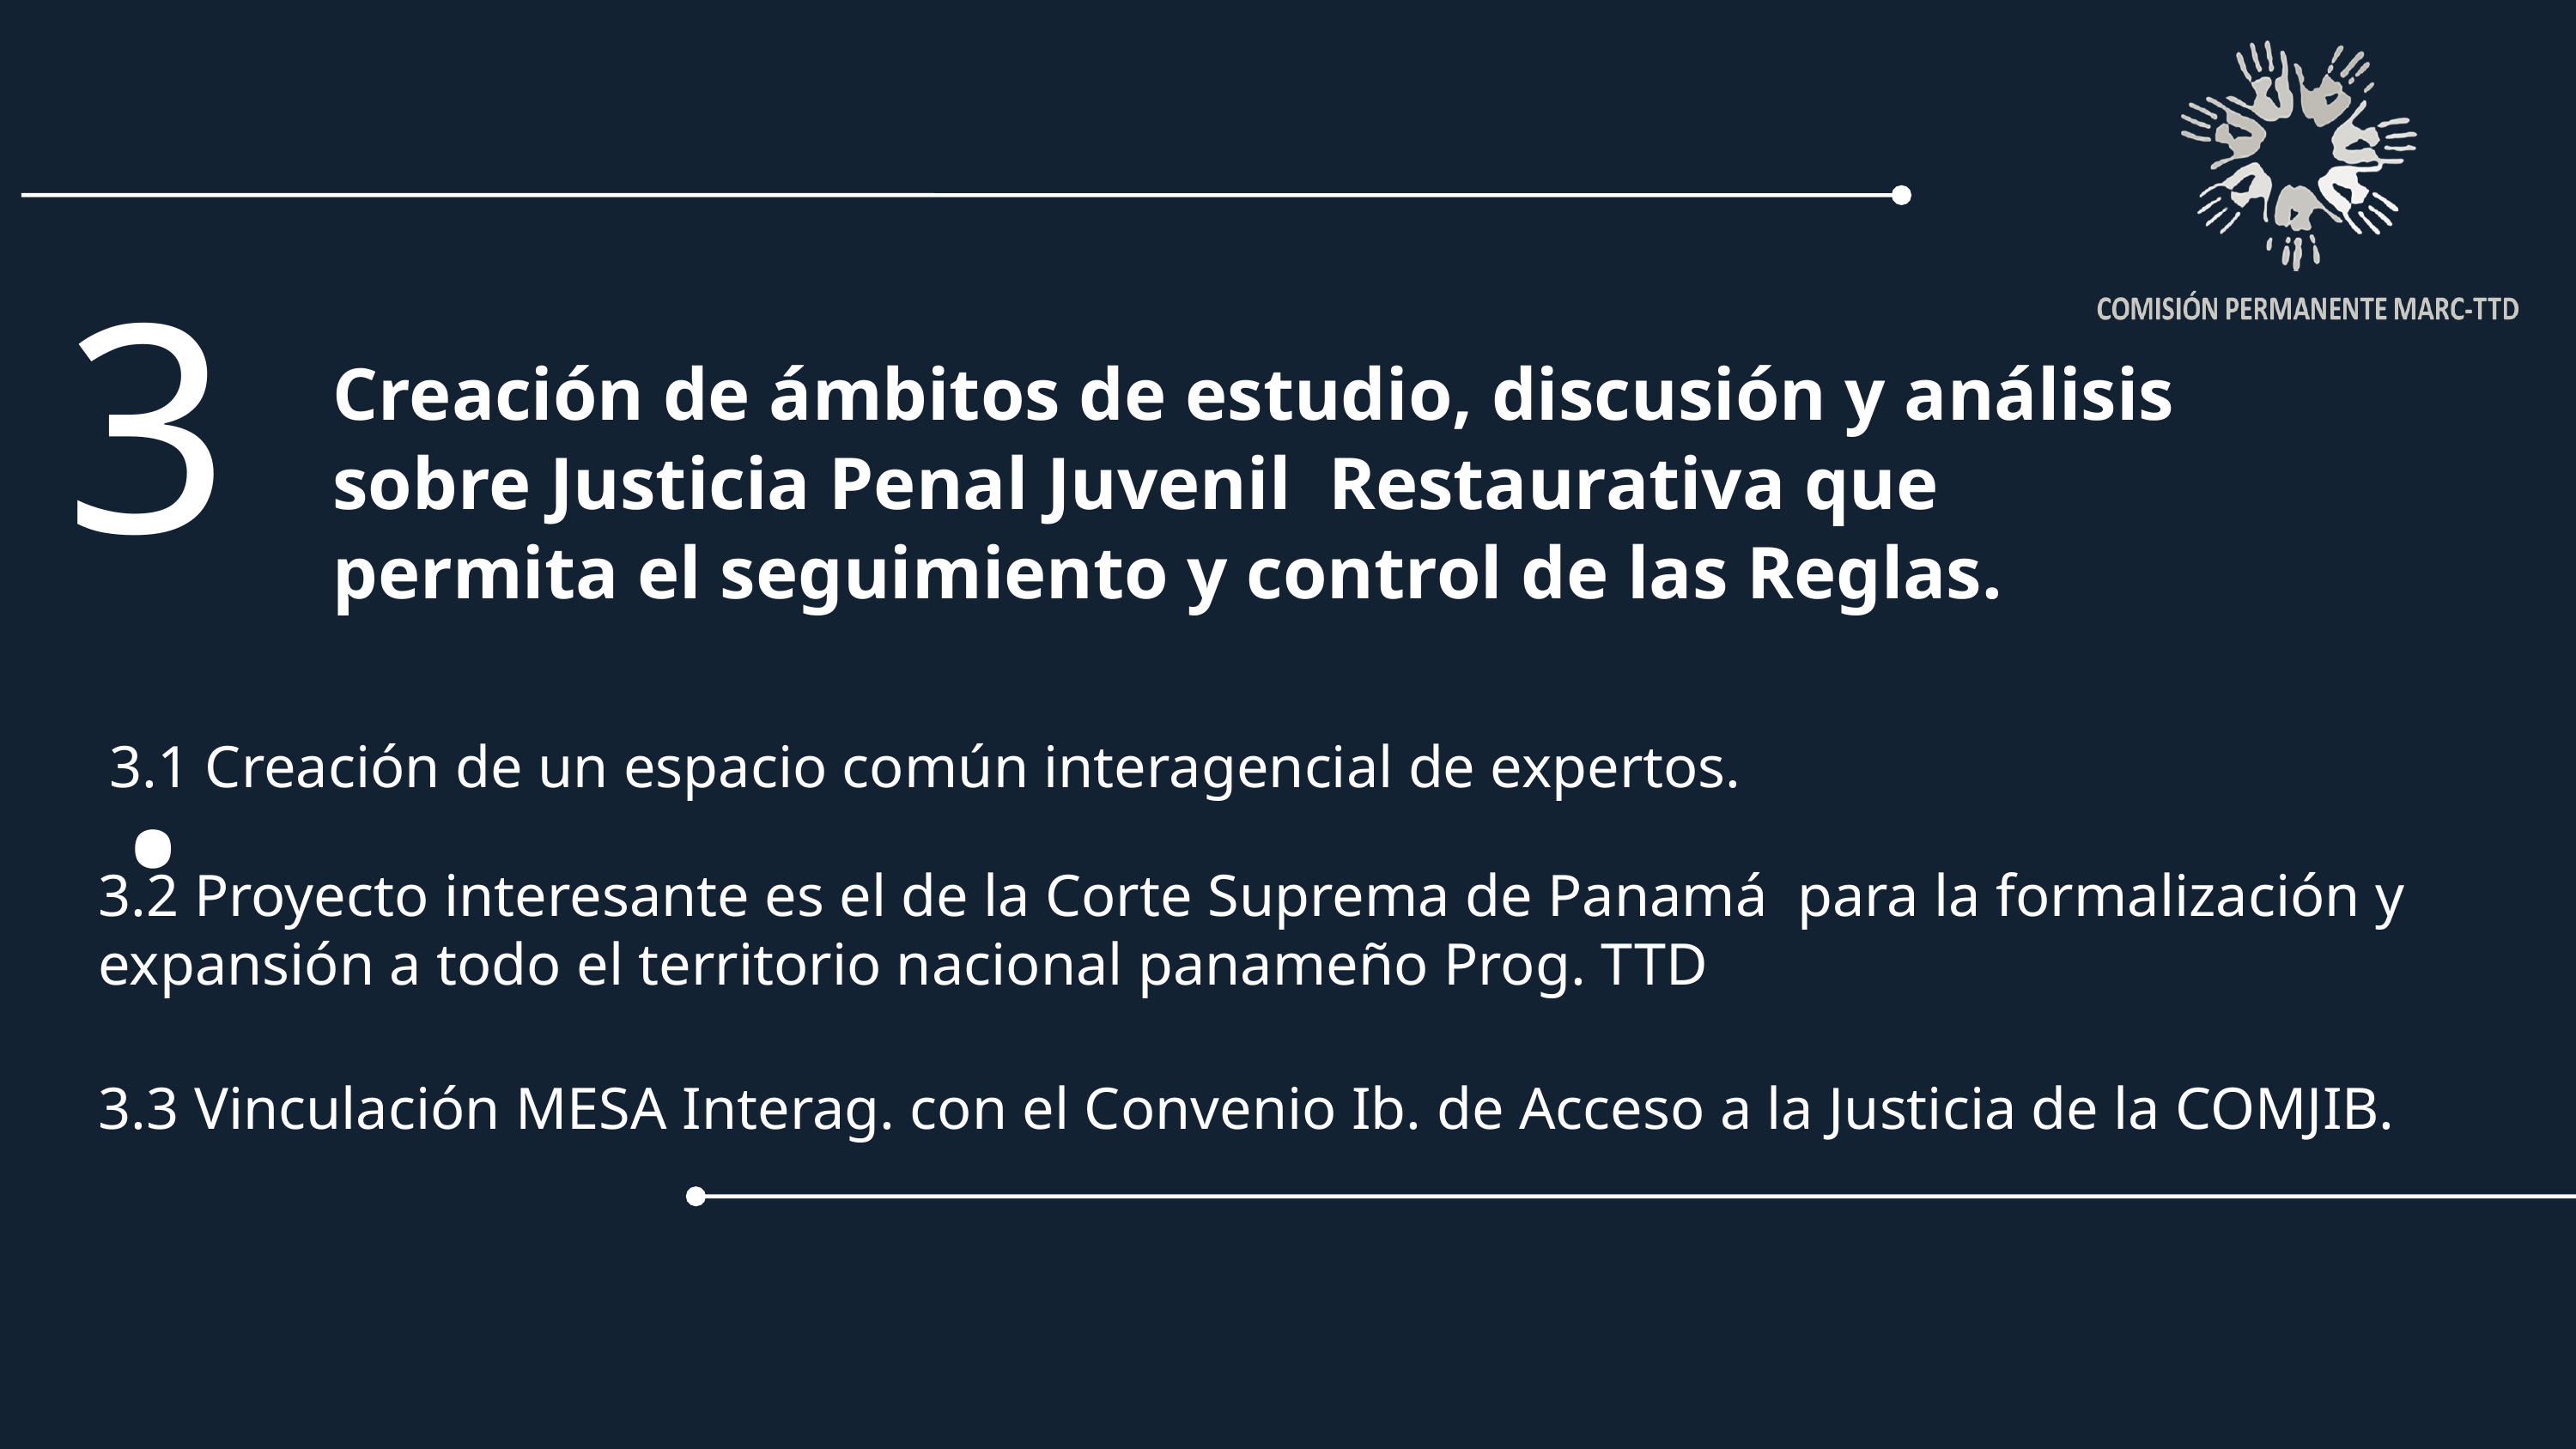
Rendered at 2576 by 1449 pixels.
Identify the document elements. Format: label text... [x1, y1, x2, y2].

text_box 3.2 Proyecto interesante es el de la Corte Suprema de Panamá para la formalización y expansión a todo el territorio nacional panameño Prog. TTD [85, 852, 2469, 1065]
text_box 3.1 Creación de un espacio común interagencial de expertos. [96, 724, 2105, 806]
text_box 3.3 Vinculación MESA Interag. con el Convenio Ib. de Acceso a la Justicia de la COMJIB. [85, 1065, 2576, 1148]
text_box 3. [32, 257, 276, 924]
text_box [21, 186, 1911, 204]
picture [2076, 38, 2539, 350]
text_box [687, 1187, 2576, 1206]
text_box Creación de ámbitos de estudio, discusión y análisis sobre Justicia Penal Juvenil Restaurativa que permita el seguimiento y control de las Reglas. [332, 345, 2222, 614]
